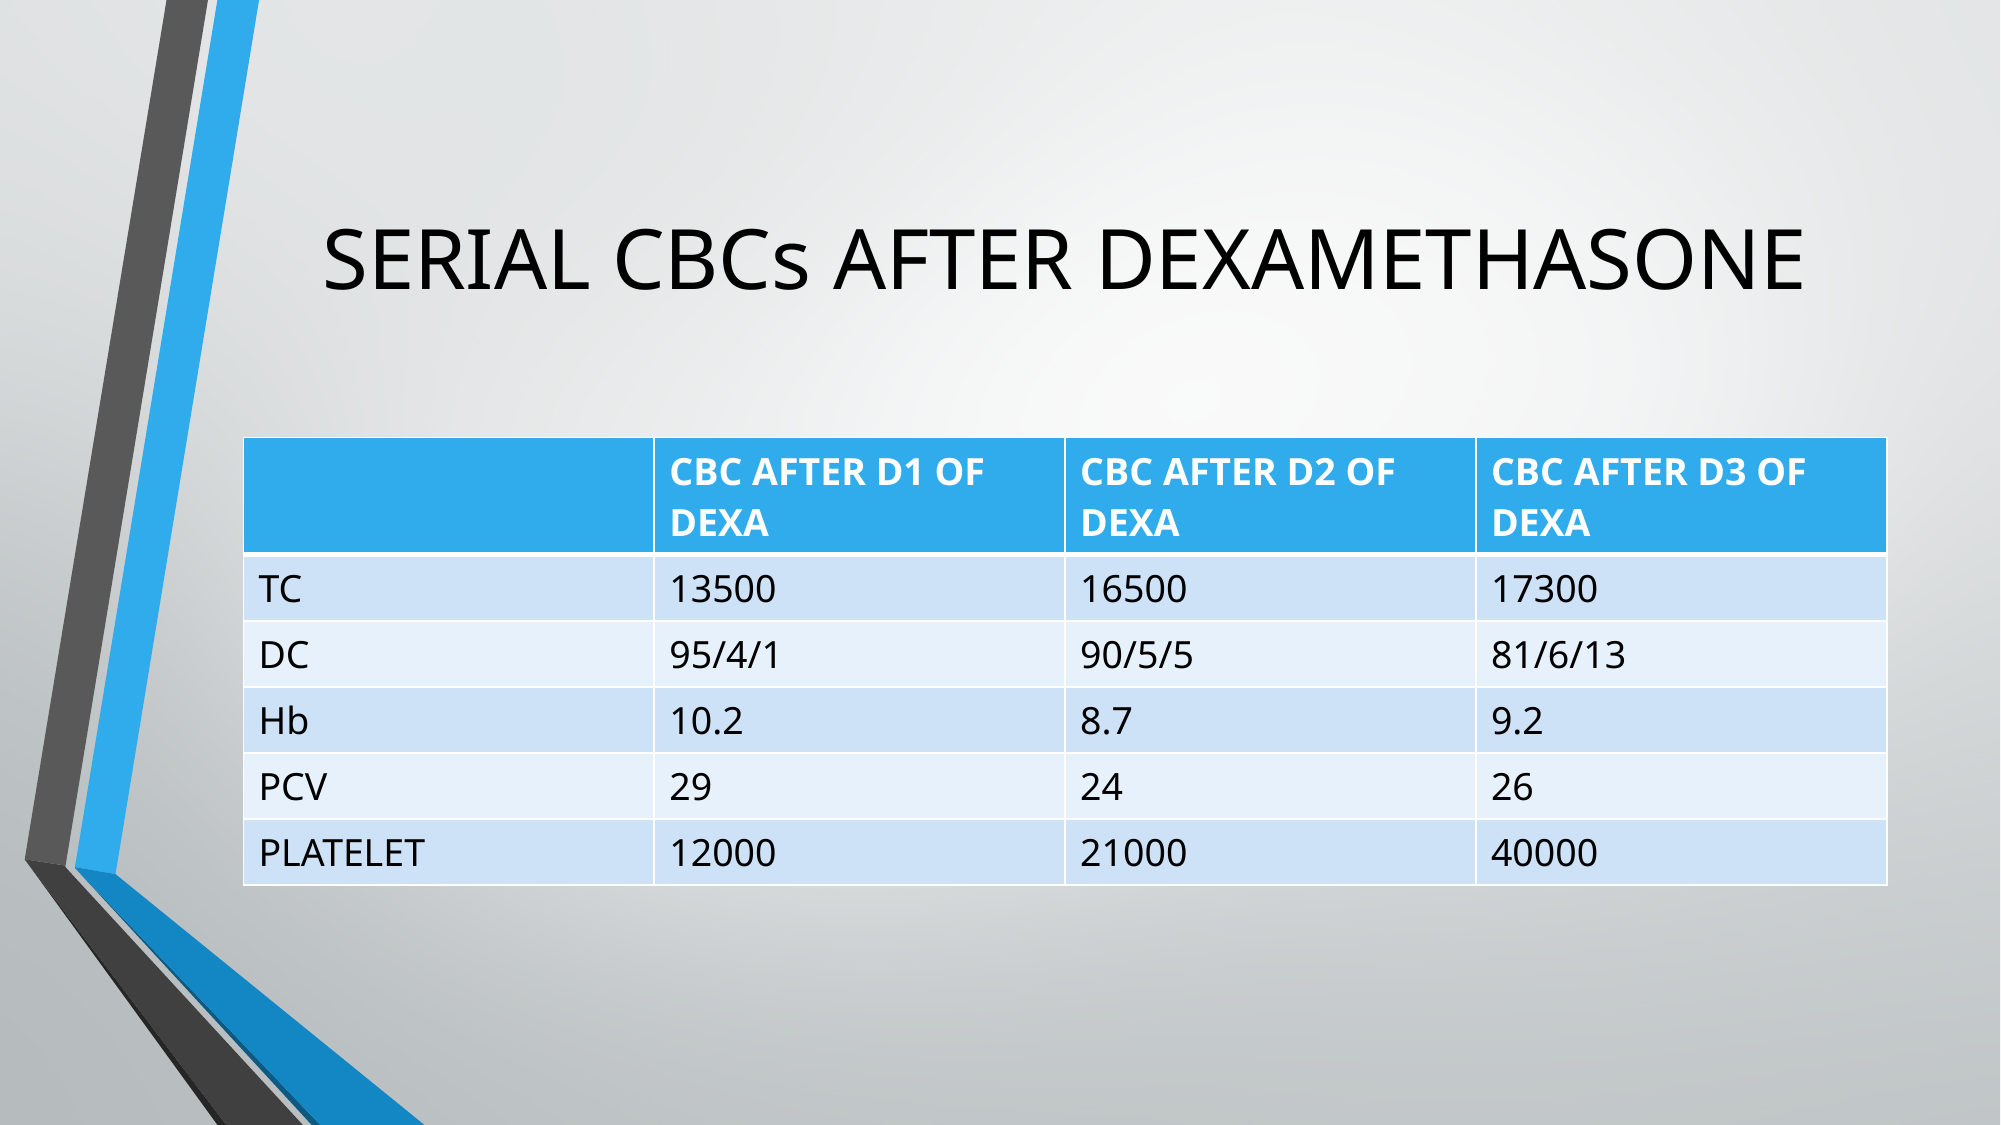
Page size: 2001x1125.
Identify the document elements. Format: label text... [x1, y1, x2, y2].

table_cell 24 [1066, 754, 1475, 818]
table_cell PCV [244, 754, 653, 818]
table_cell 21000 [1066, 820, 1475, 884]
table_cell 13500 [655, 557, 1064, 620]
table_cell Hb [244, 688, 653, 752]
table_cell 17300 [1477, 557, 1886, 620]
table_cell PLATELET [244, 820, 653, 884]
table_cell 40000 [1477, 820, 1886, 884]
table_header CBC AFTER D1 OF DEXA [655, 438, 1064, 552]
table_cell 81/6/13 [1477, 622, 1886, 686]
table_cell DC [244, 622, 653, 686]
table_cell 8.7 [1066, 688, 1475, 752]
table_cell 16500 [1066, 557, 1475, 620]
table_header CBC AFTER D3 OF DEXA [1477, 438, 1886, 552]
table_cell 9.2 [1477, 688, 1886, 752]
table_cell 95/4/1 [655, 622, 1064, 686]
table_cell 12000 [655, 820, 1064, 884]
table_cell 26 [1477, 754, 1886, 818]
table_header [244, 438, 653, 552]
table_cell 10.2 [655, 688, 1064, 752]
title SERIAL CBCs AFTER DEXAMETHASONE [243, 112, 1887, 400]
table_header CBC AFTER D2 OF DEXA [1066, 438, 1475, 552]
table_cell 90/5/5 [1066, 622, 1475, 686]
table_cell 29 [655, 754, 1064, 818]
table_cell TC [244, 557, 653, 620]
